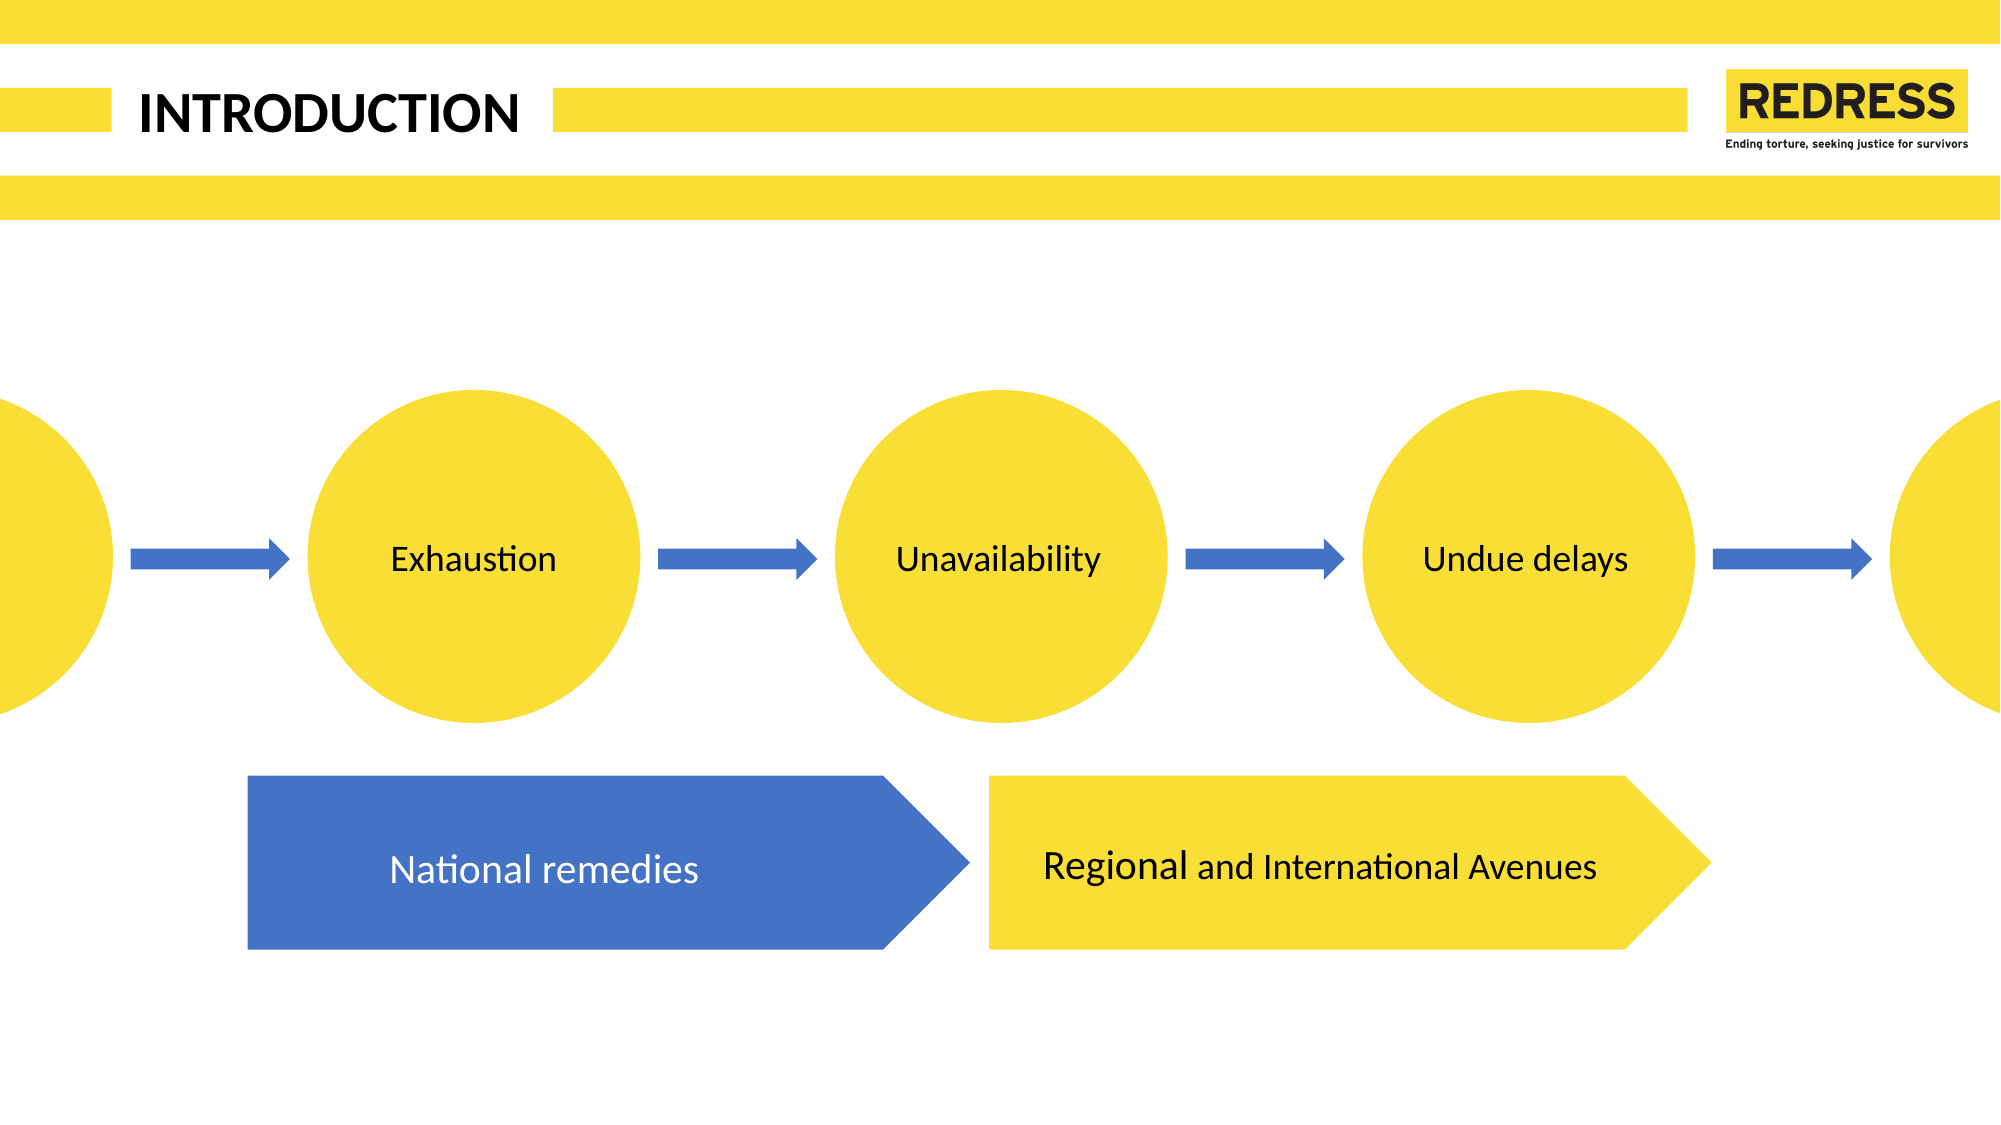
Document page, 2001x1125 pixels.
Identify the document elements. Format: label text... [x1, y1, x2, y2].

text_box Regional and International Avenues [1016, 837, 1625, 888]
text_box INTRODUCTION [131, 66, 534, 152]
text_box [1889, 399, 2000, 714]
text_box [0, 175, 2000, 220]
text_box [658, 538, 818, 580]
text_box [834, 389, 1168, 724]
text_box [307, 389, 641, 724]
text_box [130, 538, 290, 580]
text_box [0, 398, 114, 715]
text_box [552, 87, 1688, 132]
picture [1726, 69, 1969, 150]
text_box [0, 0, 2000, 45]
text_box [1712, 538, 1873, 580]
text_box National remedies [379, 834, 719, 900]
text_box [0, 87, 112, 132]
text_box [989, 775, 1712, 950]
text_box [1185, 538, 1345, 580]
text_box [1362, 389, 1696, 724]
text_box [247, 775, 971, 950]
